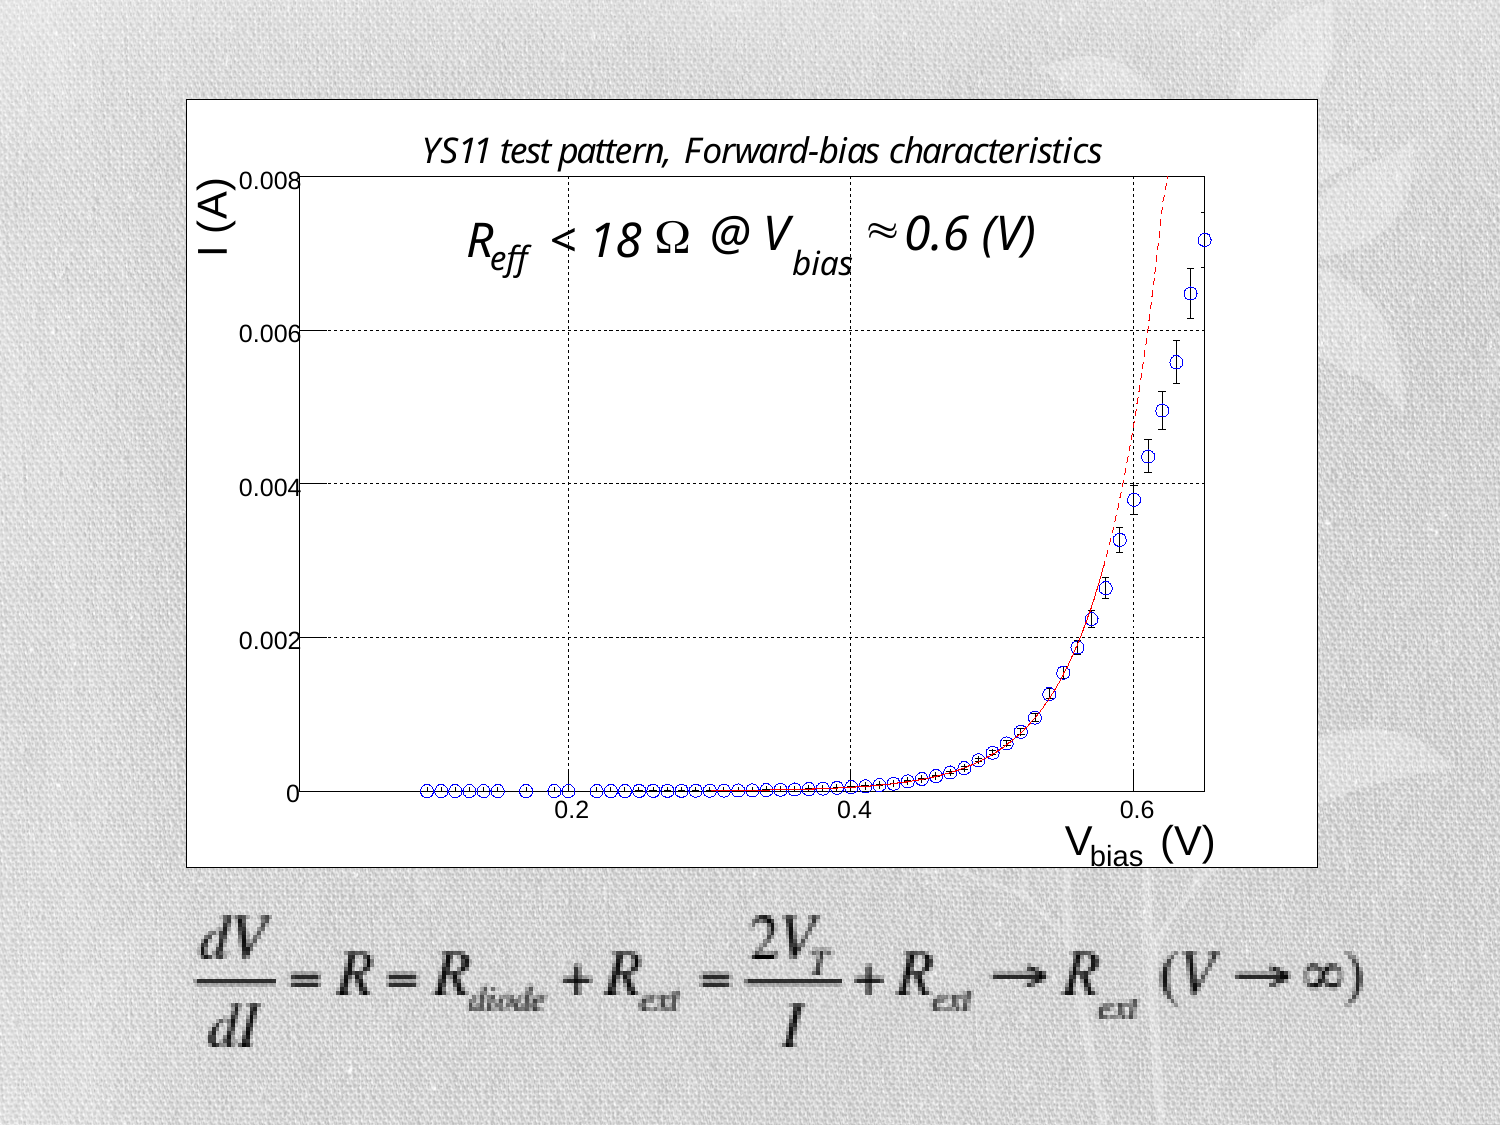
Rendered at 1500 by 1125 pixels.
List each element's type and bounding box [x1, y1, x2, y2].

list [186, 895, 1372, 1052]
text_box [184, 99, 1319, 877]
